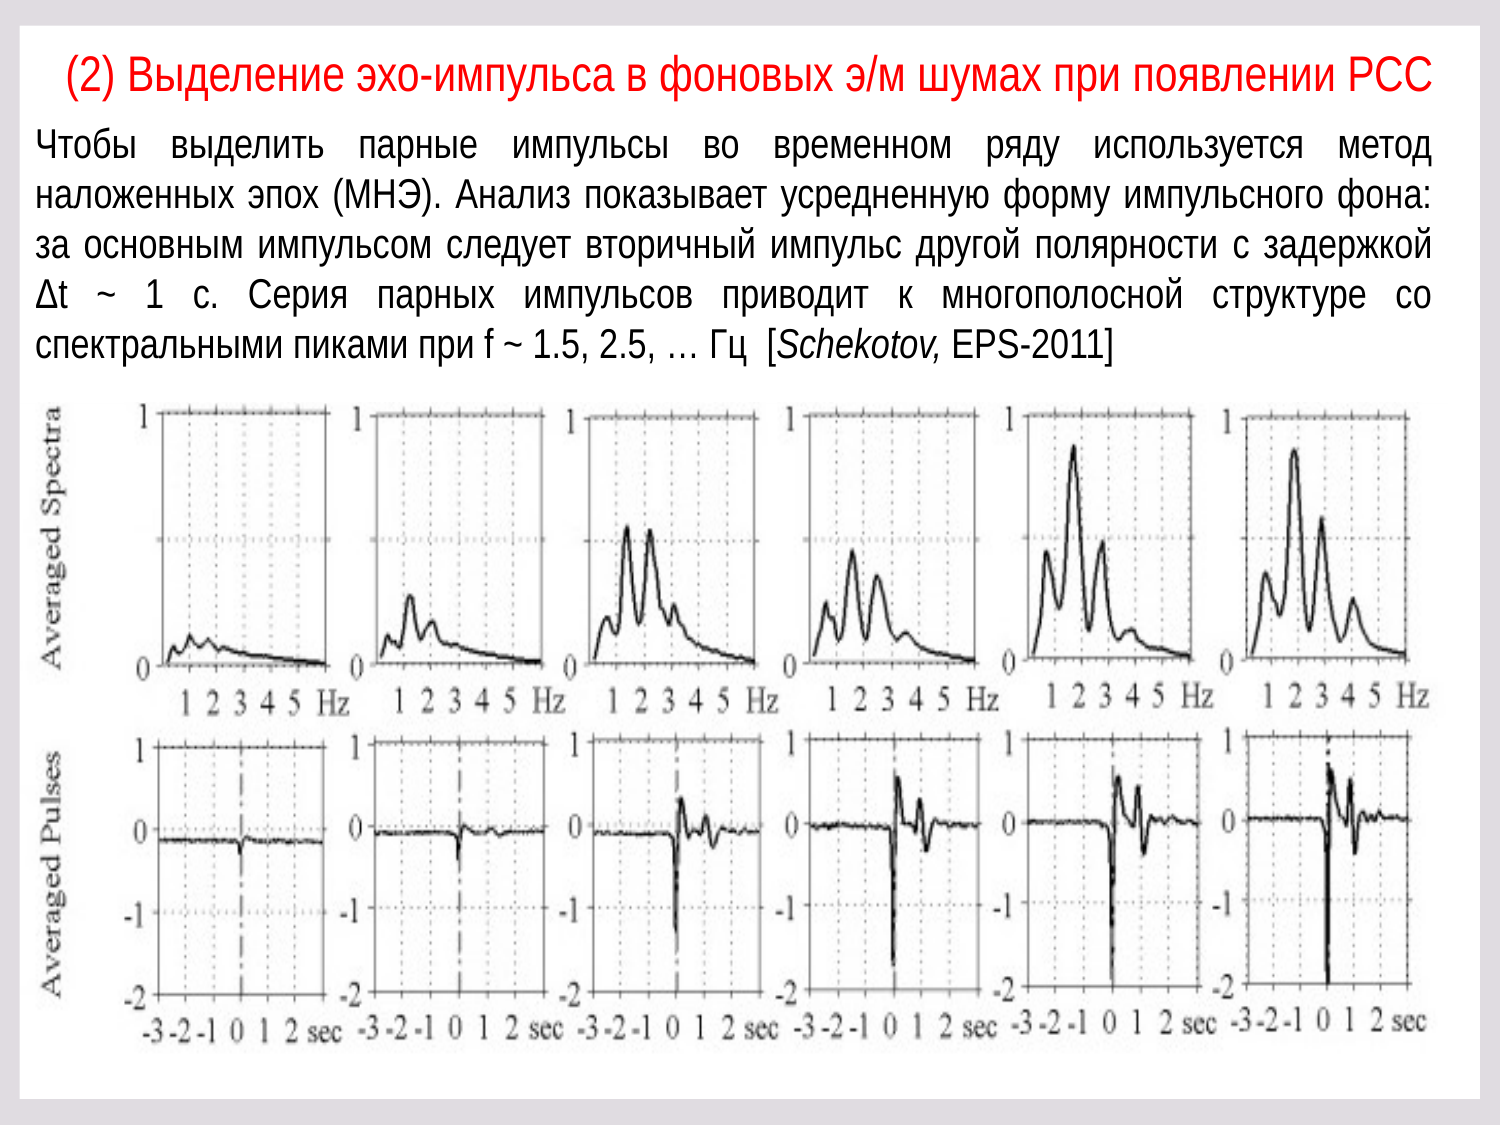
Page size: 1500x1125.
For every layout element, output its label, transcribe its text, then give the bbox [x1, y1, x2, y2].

picture [20, 402, 1448, 1060]
text_box Чтобы выделить парные импульсы во временном ряду используется метод наложенных эпох (МНЭ). Анализ показывает усредненную форму импульсного фона: за основным импульсом следует вторичный импульс другой полярности с задержкой Δt ~ 1 с. Серия парных импульсов приводит к многополосной структуре со спектральными пиками при f ~ 1.5, 2.5, … Гц [Schekotov, EPS-2011] [20, 109, 1448, 374]
text_box (2) Выделение эхо-импульса в фоновых э/м шумах при появлении РСС [36, 0, 1464, 110]
